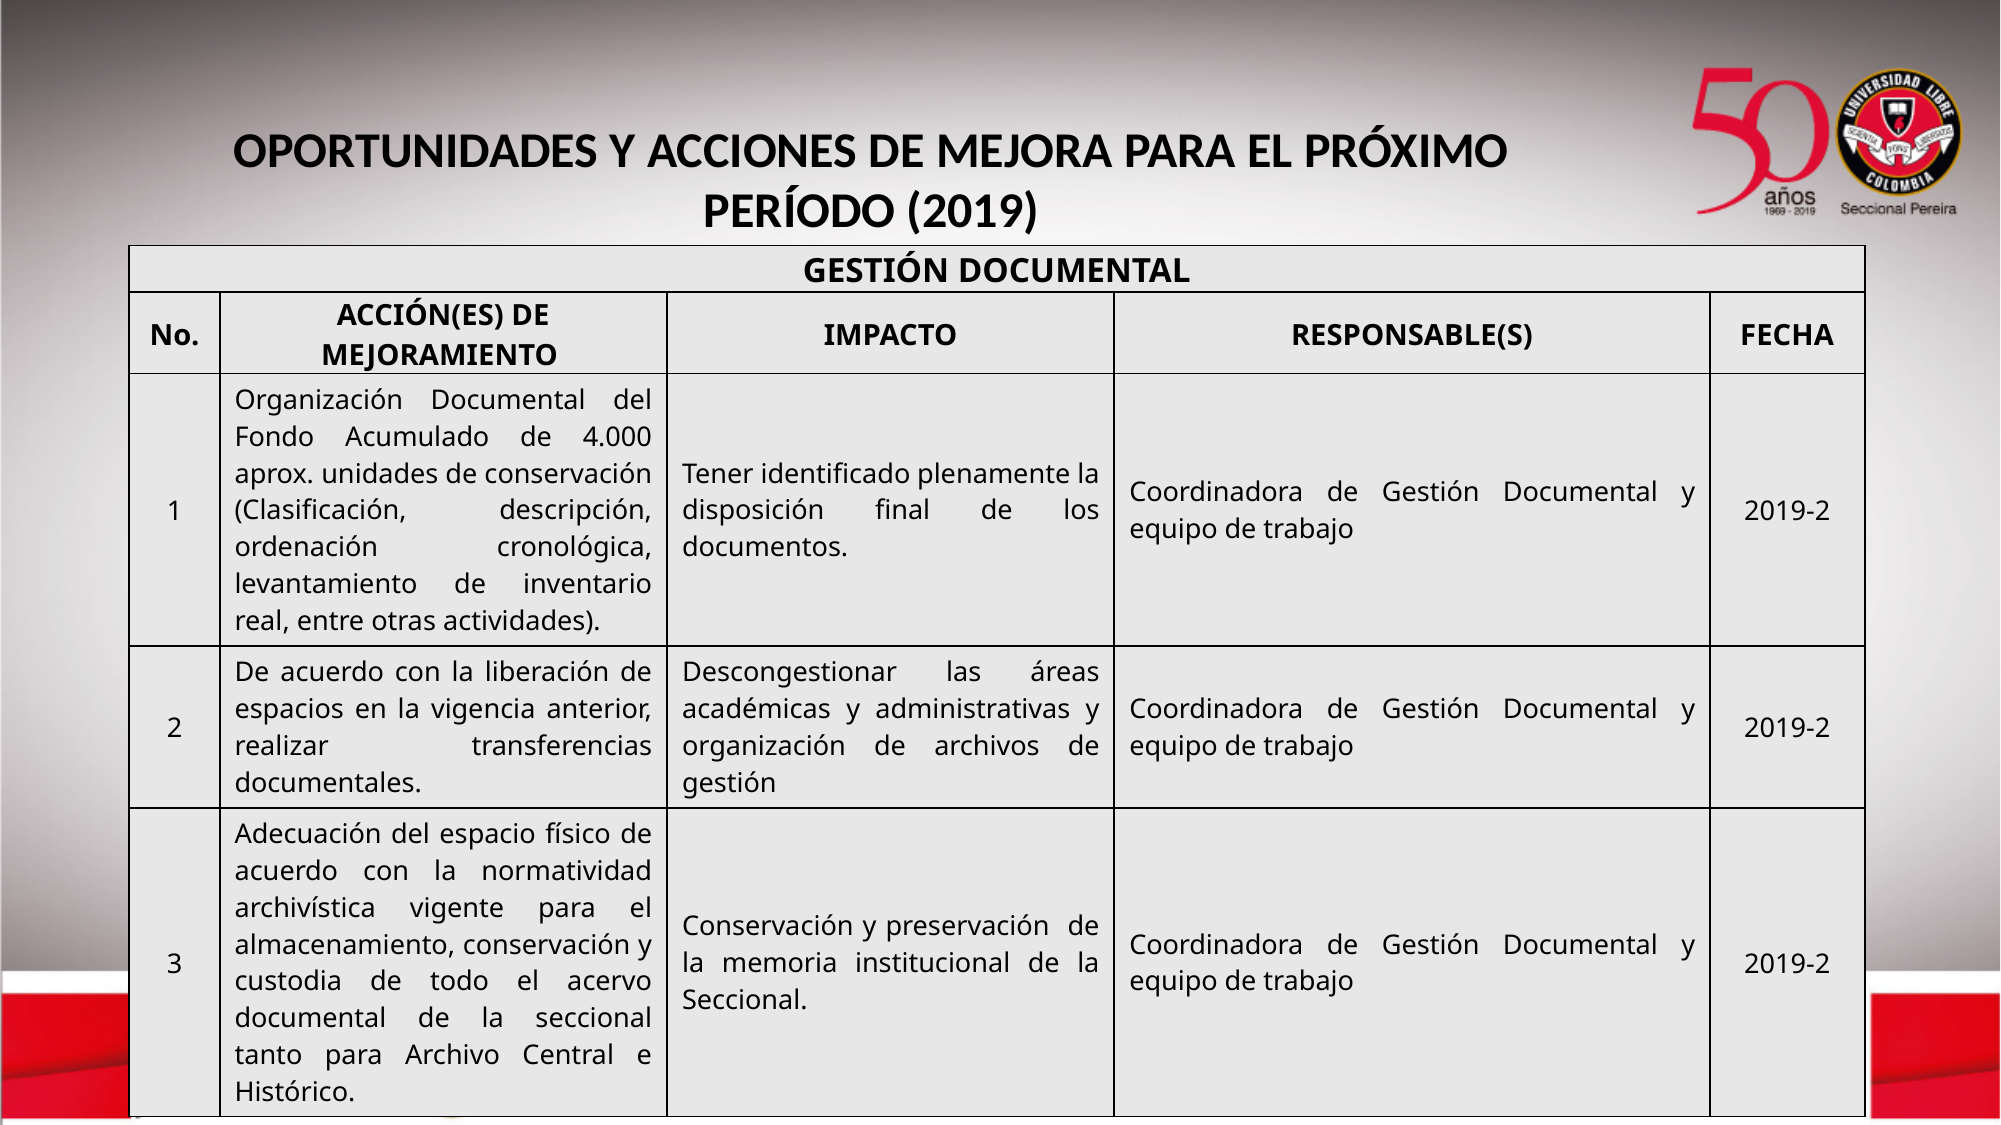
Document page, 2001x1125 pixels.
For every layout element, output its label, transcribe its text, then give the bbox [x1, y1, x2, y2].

picture [0, 0, 2001, 1125]
table_cell 2 [130, 647, 219, 807]
table_header GESTIÓN DOCUMENTAL [130, 246, 1864, 291]
table_cell Tener identificado plenamente la disposición final de los documentos. [668, 374, 1113, 645]
table_cell Coordinadora de Gestión Documental y equipo de trabajo [1115, 374, 1709, 645]
table_cell 2019-2 [1711, 374, 1864, 645]
table_cell De acuerdo con la liberación de espacios en la vigencia anterior, realizar transferencias documentales. [221, 647, 666, 807]
table_cell Conservación y preservación de la memoria institucional de la Seccional. [668, 809, 1113, 1116]
table_cell Adecuación del espacio físico de acuerdo con la normatividad archivística vigente para el almacenamiento, conservación y custodia de todo el acervo documental de la seccional tanto para Archivo Central e Histórico. [221, 809, 666, 1116]
table_cell IMPACTO [668, 293, 1113, 373]
table_cell Descongestionar las áreas académicas y administrativas y organización de archivos de gestión [668, 647, 1113, 807]
text_box OPORTUNIDADES Y ACCIONES DE MEJORA PARA EL PRÓXIMO PERÍODO (2019) [129, 136, 1614, 220]
table_cell Coordinadora de Gestión Documental y equipo de trabajo [1115, 809, 1709, 1116]
table_cell 2019-2 [1711, 647, 1864, 807]
table_cell ACCIÓN(ES) DE MEJORAMIENTO [221, 293, 666, 373]
table_cell No. [130, 293, 219, 373]
table_cell Coordinadora de Gestión Documental y equipo de trabajo [1115, 647, 1709, 807]
table_cell 1 [130, 374, 219, 645]
table_cell RESPONSABLE(S) [1115, 293, 1709, 373]
table_cell FECHA [1711, 293, 1864, 373]
table_cell 2019-2 [1711, 809, 1864, 1116]
table_cell Organización Documental del Fondo Acumulado de 4.000 aprox. unidades de conservación (Clasificación, descripción, ordenación cronológica, levantamiento de inventario real, entre otras actividades). [221, 374, 666, 645]
table_cell 3 [130, 809, 219, 1116]
